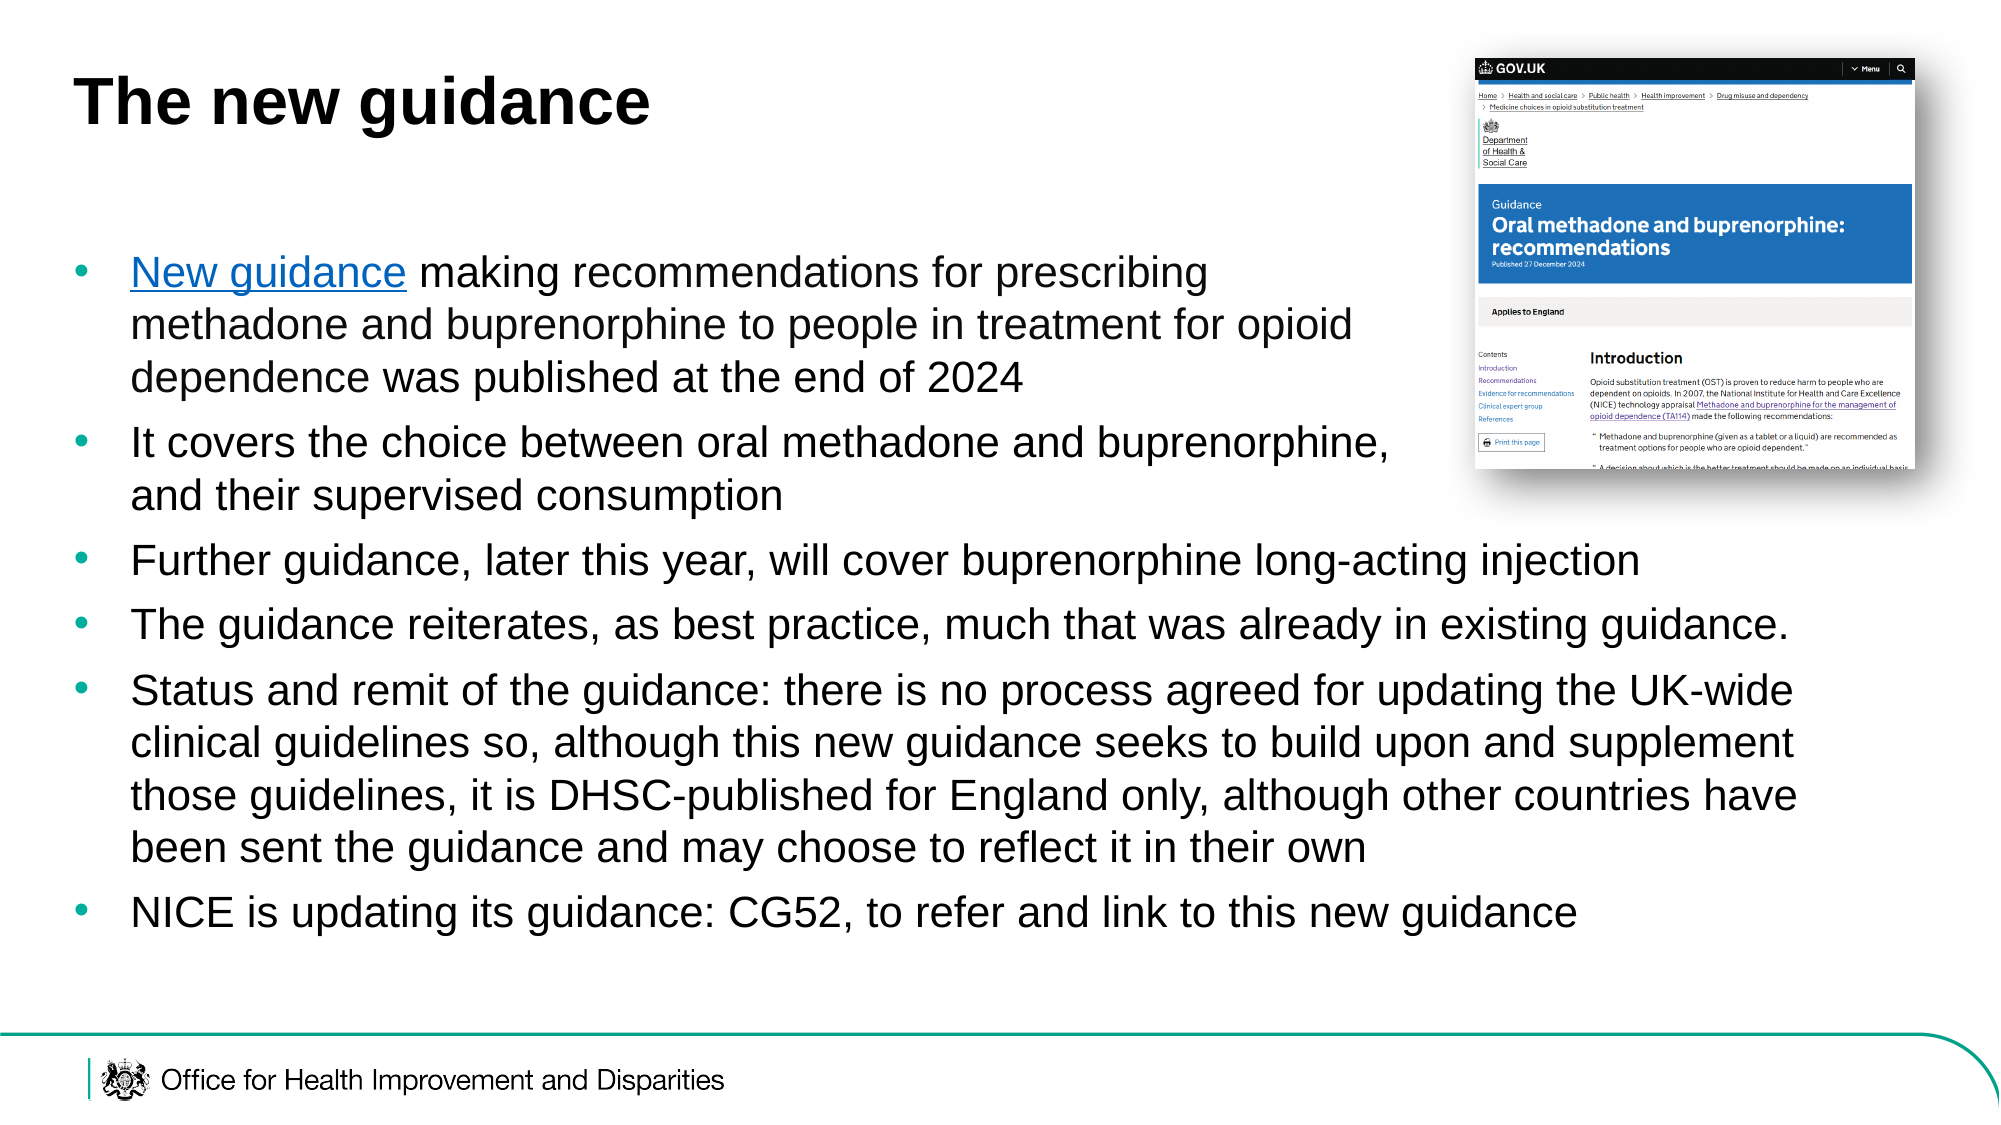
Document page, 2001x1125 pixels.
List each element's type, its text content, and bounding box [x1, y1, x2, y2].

picture [0, 0, 1999, 1125]
list New guidance making recommendations for prescribing methadone and buprenorphine to people in treatment for opioid dependence was published at the end of 2024 It covers the choice between oral methadone and buprenorphine, and their supervised consumption Further guidance, later this year, will cover buprenorphine long-acting injection The guidance reiterates, as best practice, much that was already in existing guidance. Status and remit of the guidance: there is no process agreed for updating the UK-wide clinical guidelines so, although this new guidance seeks to build upon and supplement those guidelines, it is DHSC-published for England only, although other countries have been sent the guidance and may choose to reflect it in their own NICE is updating its guidance: CG52, to refer and link to this new guidance [59, 236, 1915, 950]
title The new guidance [59, 59, 1473, 198]
